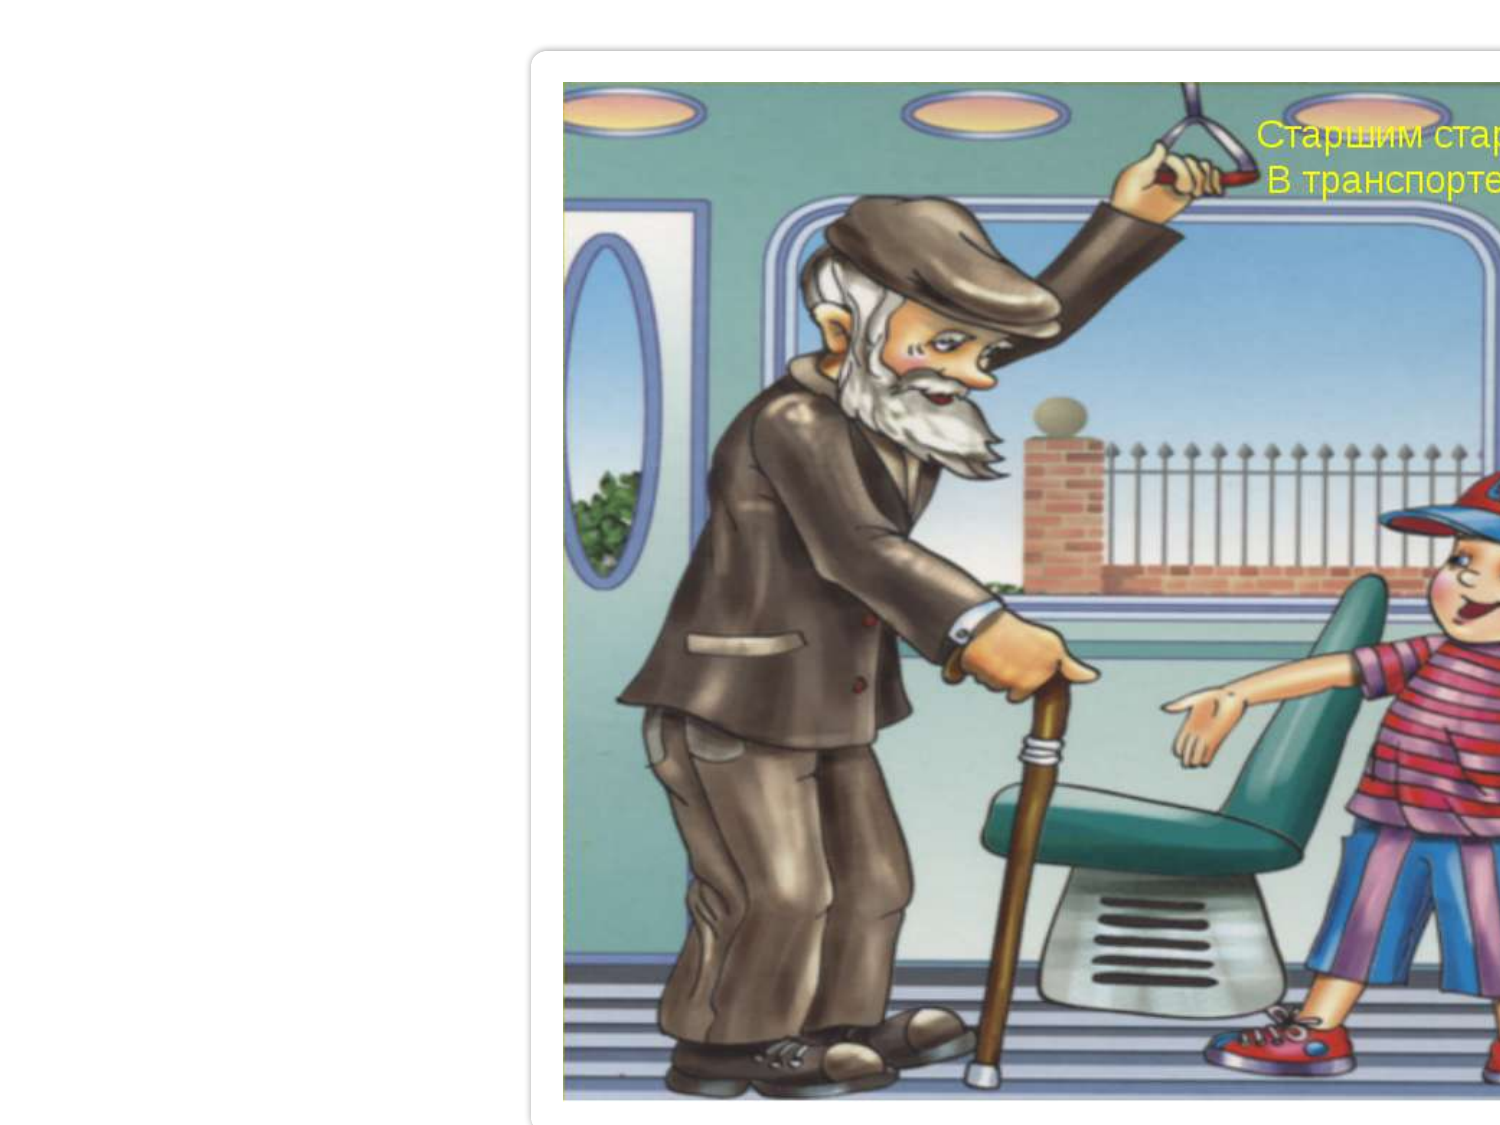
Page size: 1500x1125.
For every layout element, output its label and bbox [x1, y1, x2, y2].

picture [562, 81, 1500, 1102]
